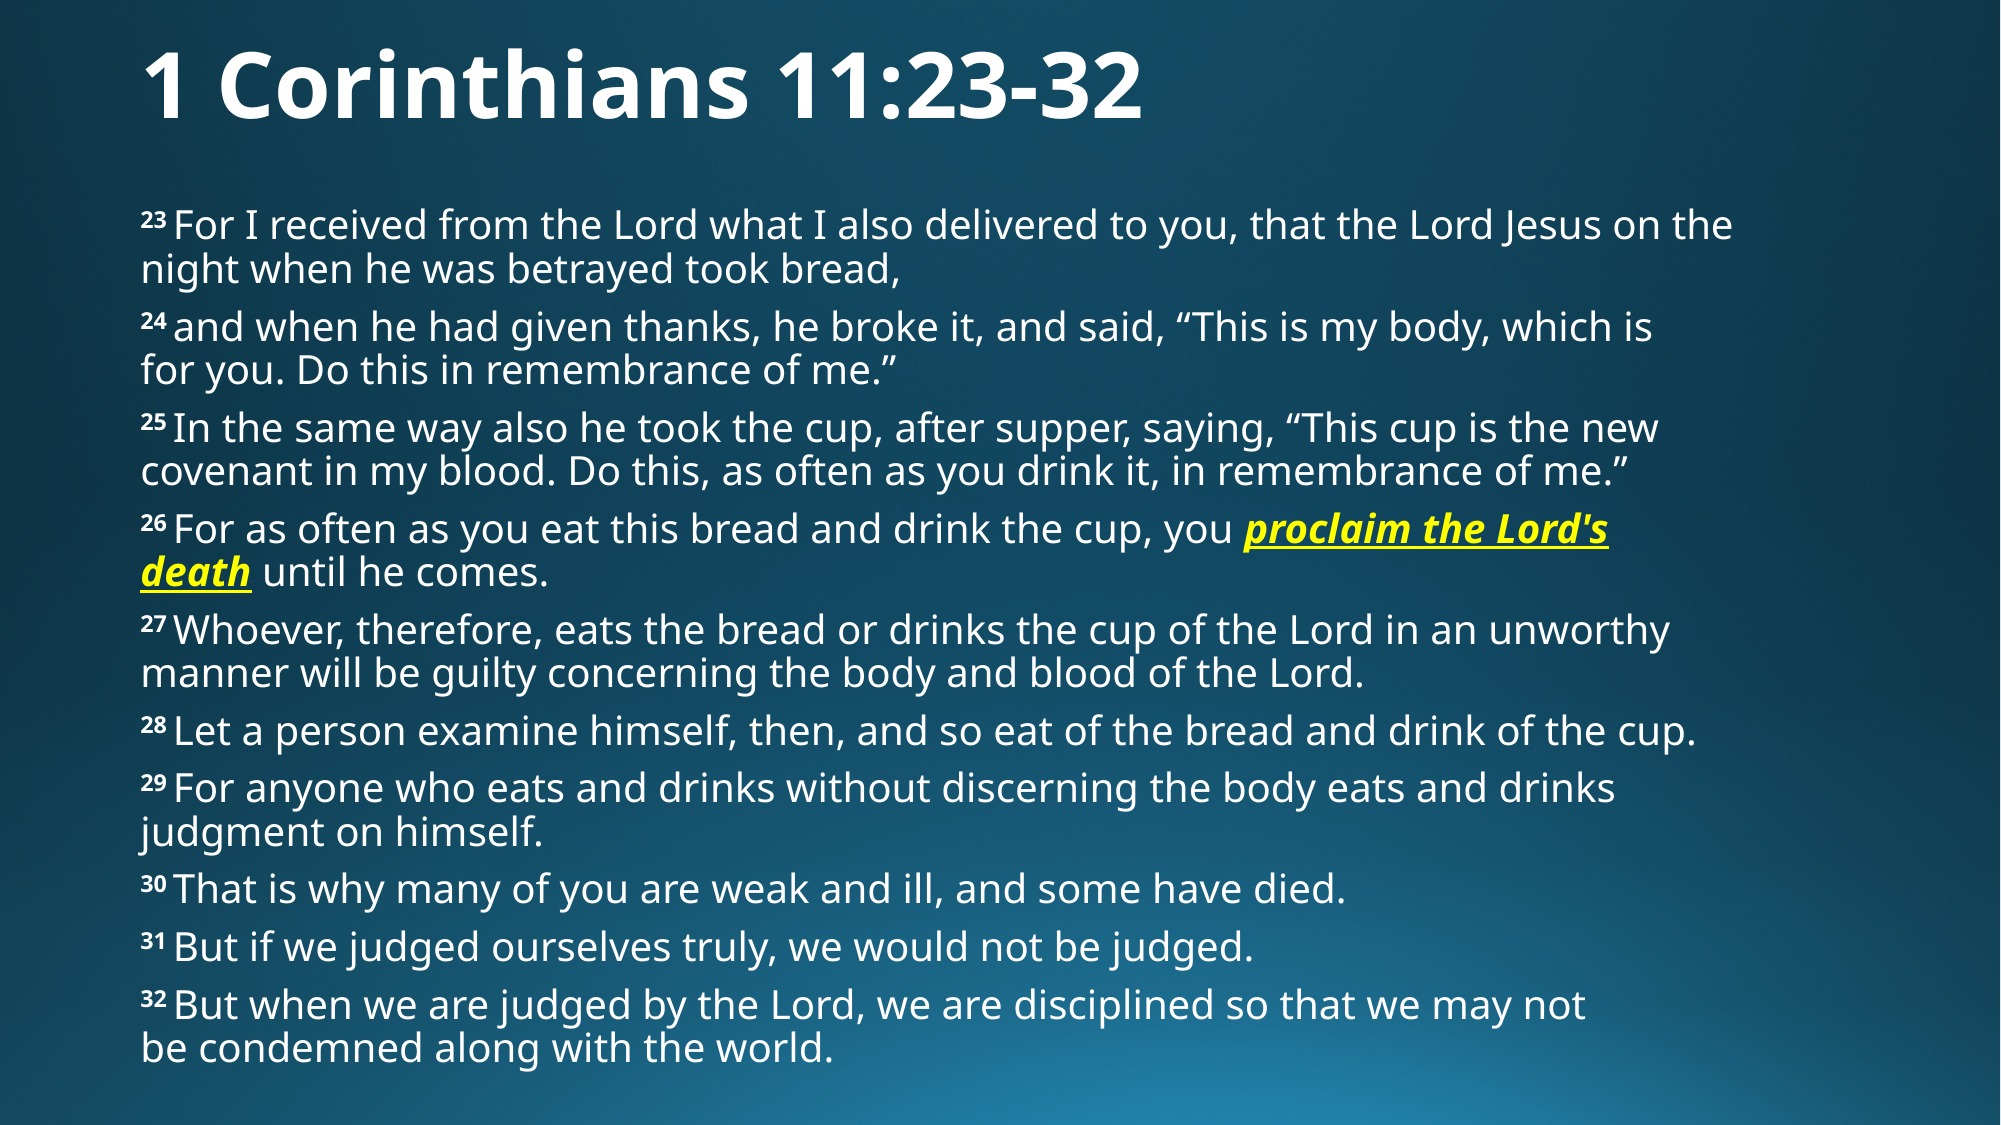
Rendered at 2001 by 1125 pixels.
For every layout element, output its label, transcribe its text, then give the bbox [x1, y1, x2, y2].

list 23 For I received from the Lord what I also delivered to you, that the Lord Jesus on the night when he was betrayed took bread, 24 and when he had given thanks, he broke it, and said, “This is my body, which is for you. Do this in remembrance of me.” 25 In the same way also he took the cup, after supper, saying, “This cup is the new covenant in my blood. Do this, as often as you drink it, in remembrance of me.” 26 For as often as you eat this bread and drink the cup, you proclaim the Lord's death until he comes. 27 Whoever, therefore, eats the bread or drinks the cup of the Lord in an unworthy manner will be guilty concerning the body and blood of the Lord. 28 Let a person examine himself, then, and so eat of the bread and drink of the cup. 29 For anyone who eats and drinks without discerning the body eats and drinks judgment on himself. 30 That is why many of you are weak and ill, and some have died. 31 But if we judged ourselves truly, we would not be judged. 32 But when we are judged by the Lord, we are disciplined so that we may not be condemned along with the world. [125, 198, 1794, 1084]
picture [0, 0, 2001, 1125]
title 1 Corinthians 11:23-32 [125, 0, 1851, 198]
